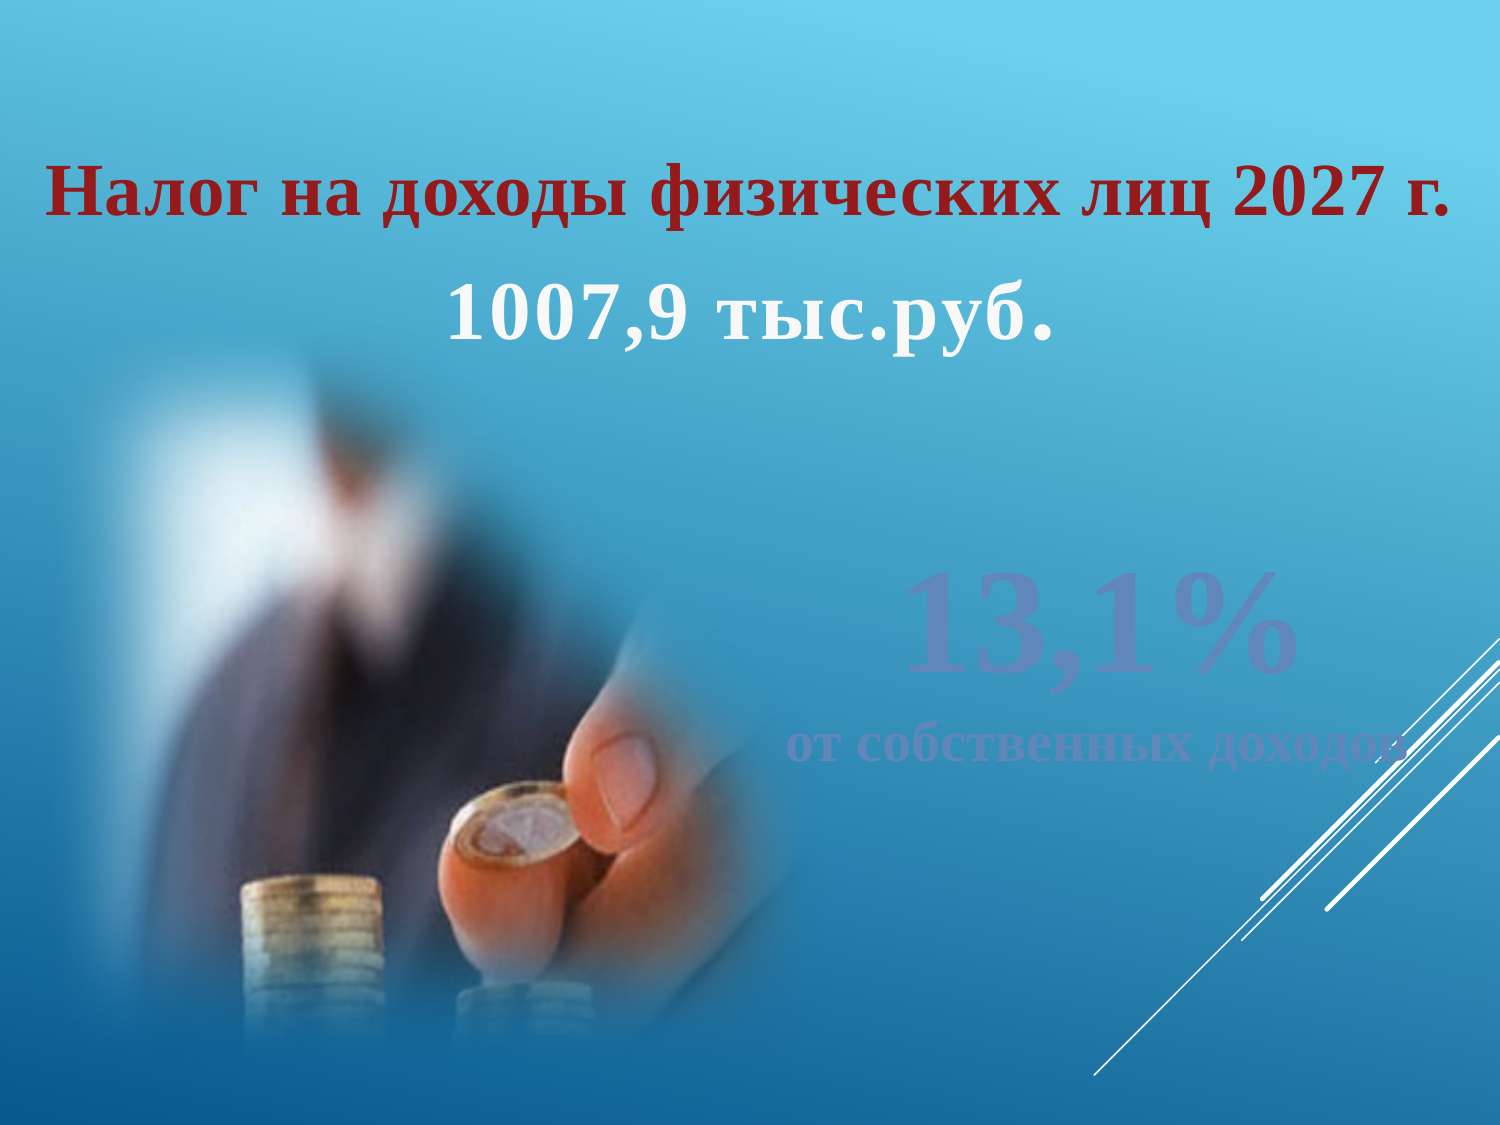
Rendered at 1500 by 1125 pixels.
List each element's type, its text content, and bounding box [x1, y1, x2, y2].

text_box 1007,9 тыс.руб. [41, 231, 1459, 367]
picture [41, 314, 827, 1067]
text_box Налог на доходы физических лиц 2027 г. [0, 42, 1500, 238]
text_box 13,1% от собственных доходов [827, 515, 1447, 780]
